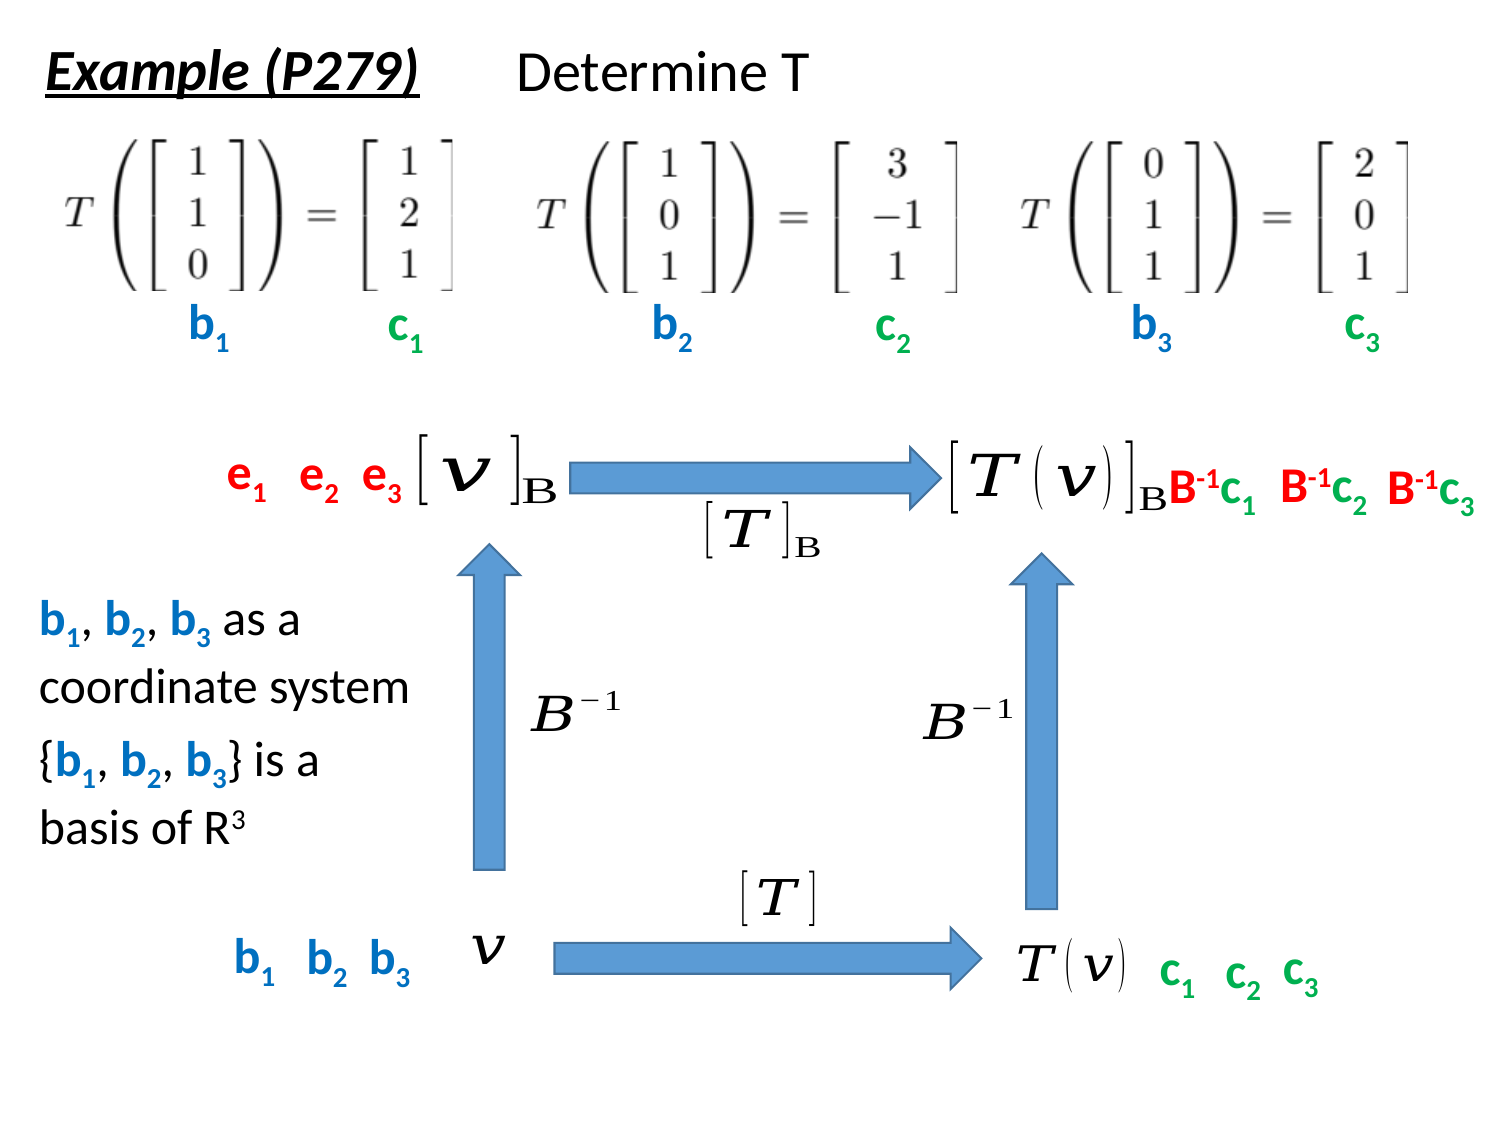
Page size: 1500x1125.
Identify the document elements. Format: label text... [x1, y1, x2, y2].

text_box c2 [847, 293, 939, 367]
picture [1020, 140, 1408, 293]
text_box b3 [1106, 293, 1197, 366]
text_box b1 [209, 916, 300, 1000]
picture [536, 140, 958, 293]
picture [64, 138, 453, 291]
text_box [455, 542, 523, 871]
text_box c1 [360, 291, 451, 367]
text_box c2 [1197, 930, 1289, 1014]
text_box b1 [163, 291, 255, 366]
text_box e3 [336, 433, 428, 517]
text_box B-1c3 [1361, 446, 1500, 530]
text_box B-1c2 [1254, 445, 1393, 529]
text_box {b1, b2, b3} is a basis of R3 [24, 718, 439, 862]
text_box Determine T [501, 25, 864, 111]
text_box Example (P279) [30, 24, 502, 110]
text_box e2 [273, 433, 336, 517]
text_box b2 [281, 917, 344, 1001]
text_box b1, b2, b3 as a coordinate system [24, 577, 439, 718]
text_box B-1c1 [1143, 445, 1254, 529]
text_box c1 [1132, 928, 1223, 1012]
text_box b2 [626, 293, 718, 366]
text_box [1008, 551, 1075, 911]
text_box [553, 925, 983, 992]
text_box c3 [1316, 293, 1408, 366]
text_box [569, 444, 943, 512]
text_box b3 [344, 917, 435, 1001]
text_box c3 [1255, 927, 1347, 1011]
text_box e1 [201, 432, 293, 516]
